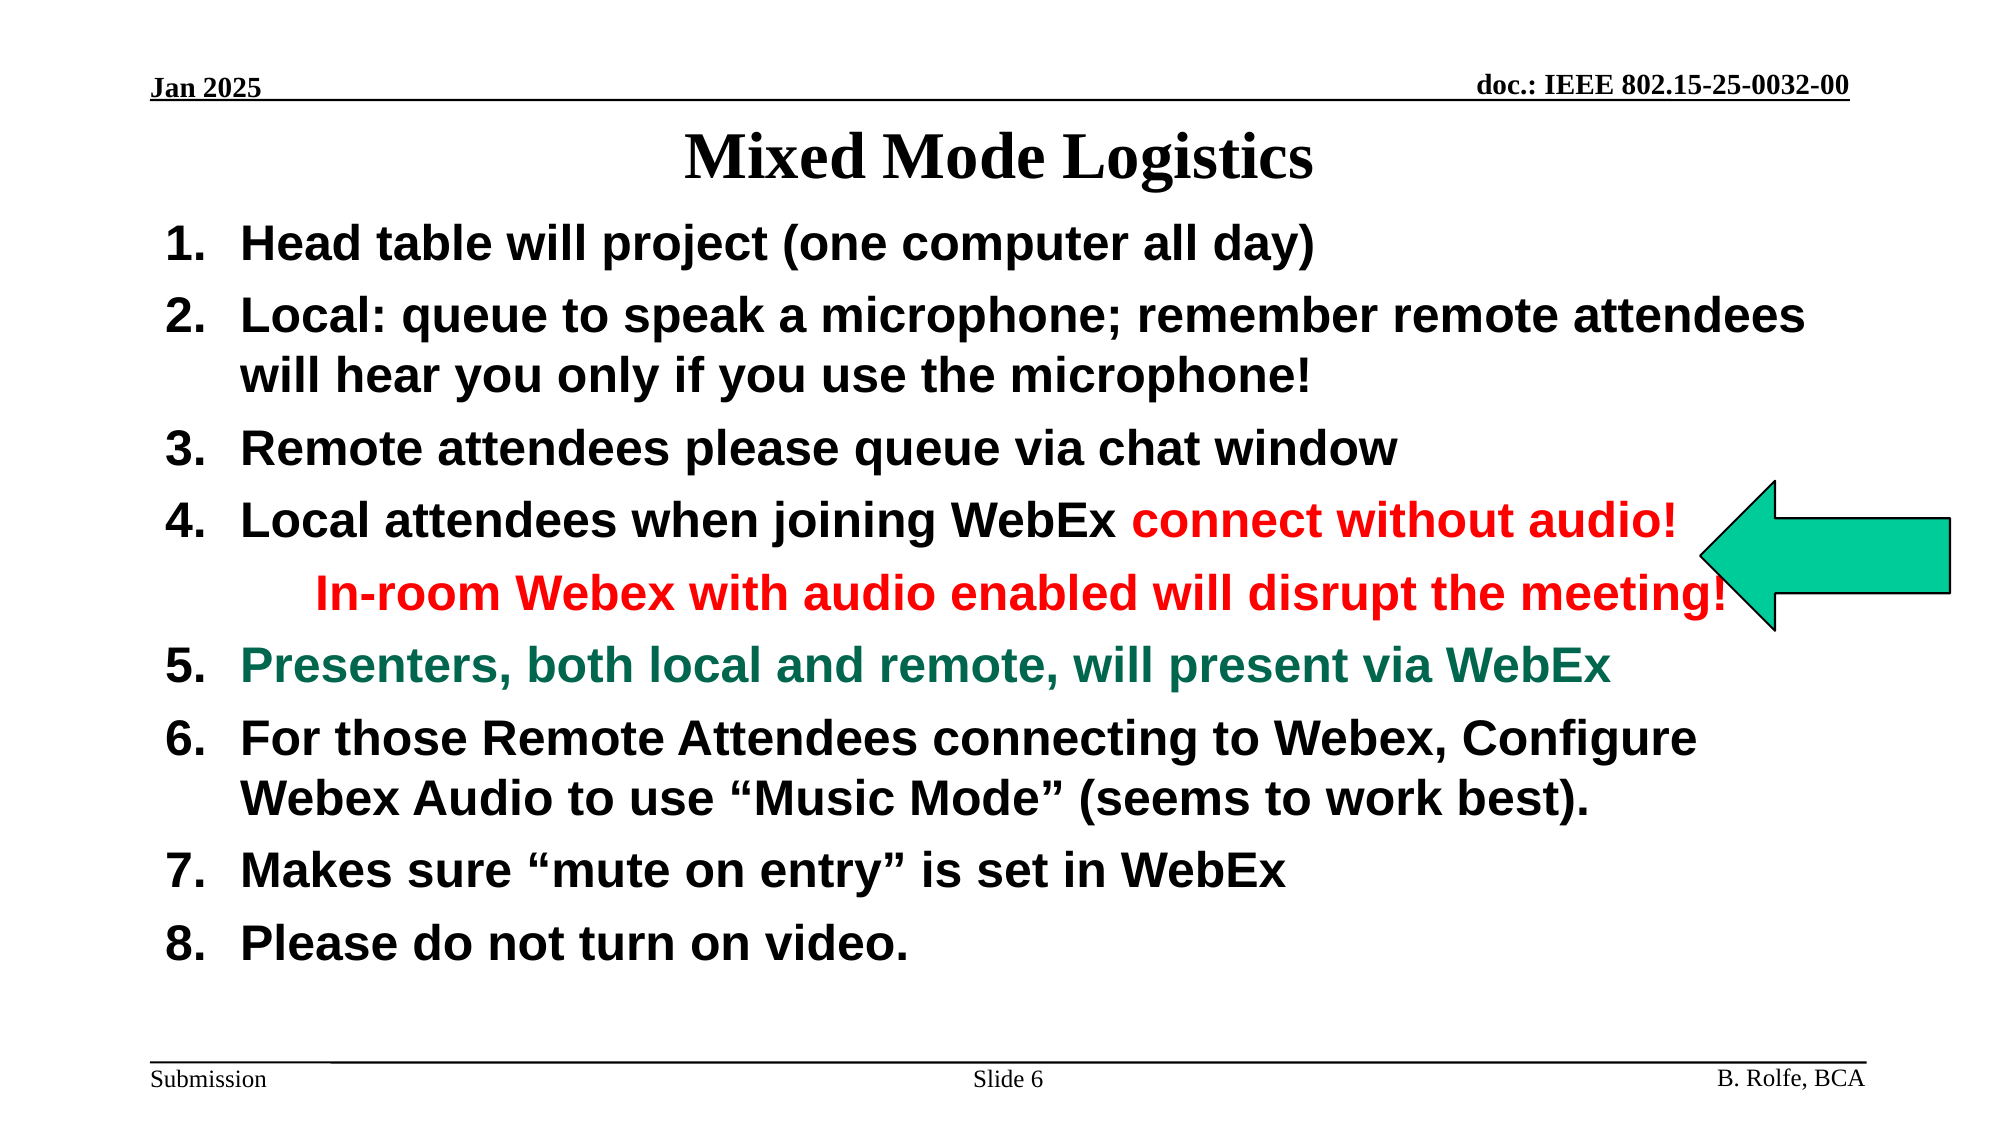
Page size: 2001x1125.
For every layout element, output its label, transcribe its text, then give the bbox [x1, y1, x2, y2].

slide_number Slide 6 [964, 1062, 1053, 1093]
text_box Head table will project (one computer all day) Local: queue to speak a microphone; remember remote attendees will hear you only if you use the microphone! Remote attendees please queue via chat window Local attendees when joining WebEx connect without audio! In-room Webex with audio enabled will disrupt the meeting! Presenters, both local and remote, will present via WebEx For those Remote Attendees connecting to Webex, Configure Webex Audio to use “Music Mode” (seems to work best). Makes sure “mute on entry” is set in WebEx Please do not turn on video. [150, 202, 1850, 1059]
text_box [1700, 480, 1951, 631]
text_box Mixed Mode Logistics [150, 101, 1850, 202]
